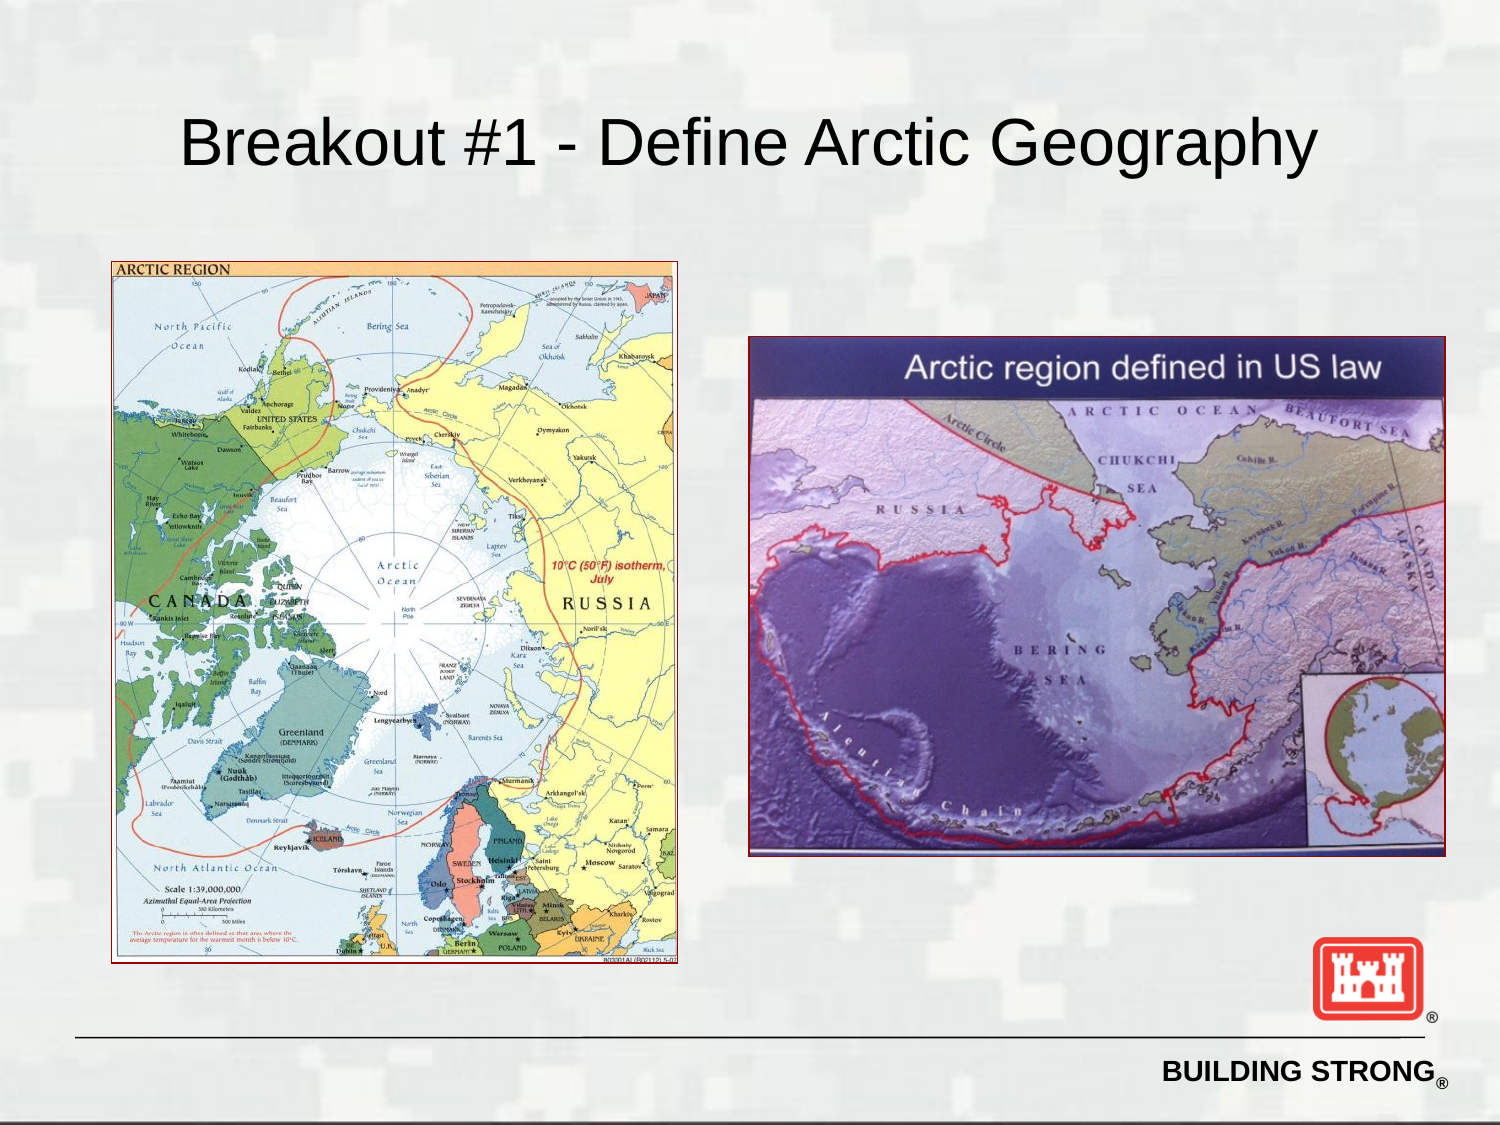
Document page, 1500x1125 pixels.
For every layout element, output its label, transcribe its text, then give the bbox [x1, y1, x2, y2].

title Breakout #1 - Define Arctic Geography [74, 44, 1426, 233]
picture [0, 0, 1500, 1125]
